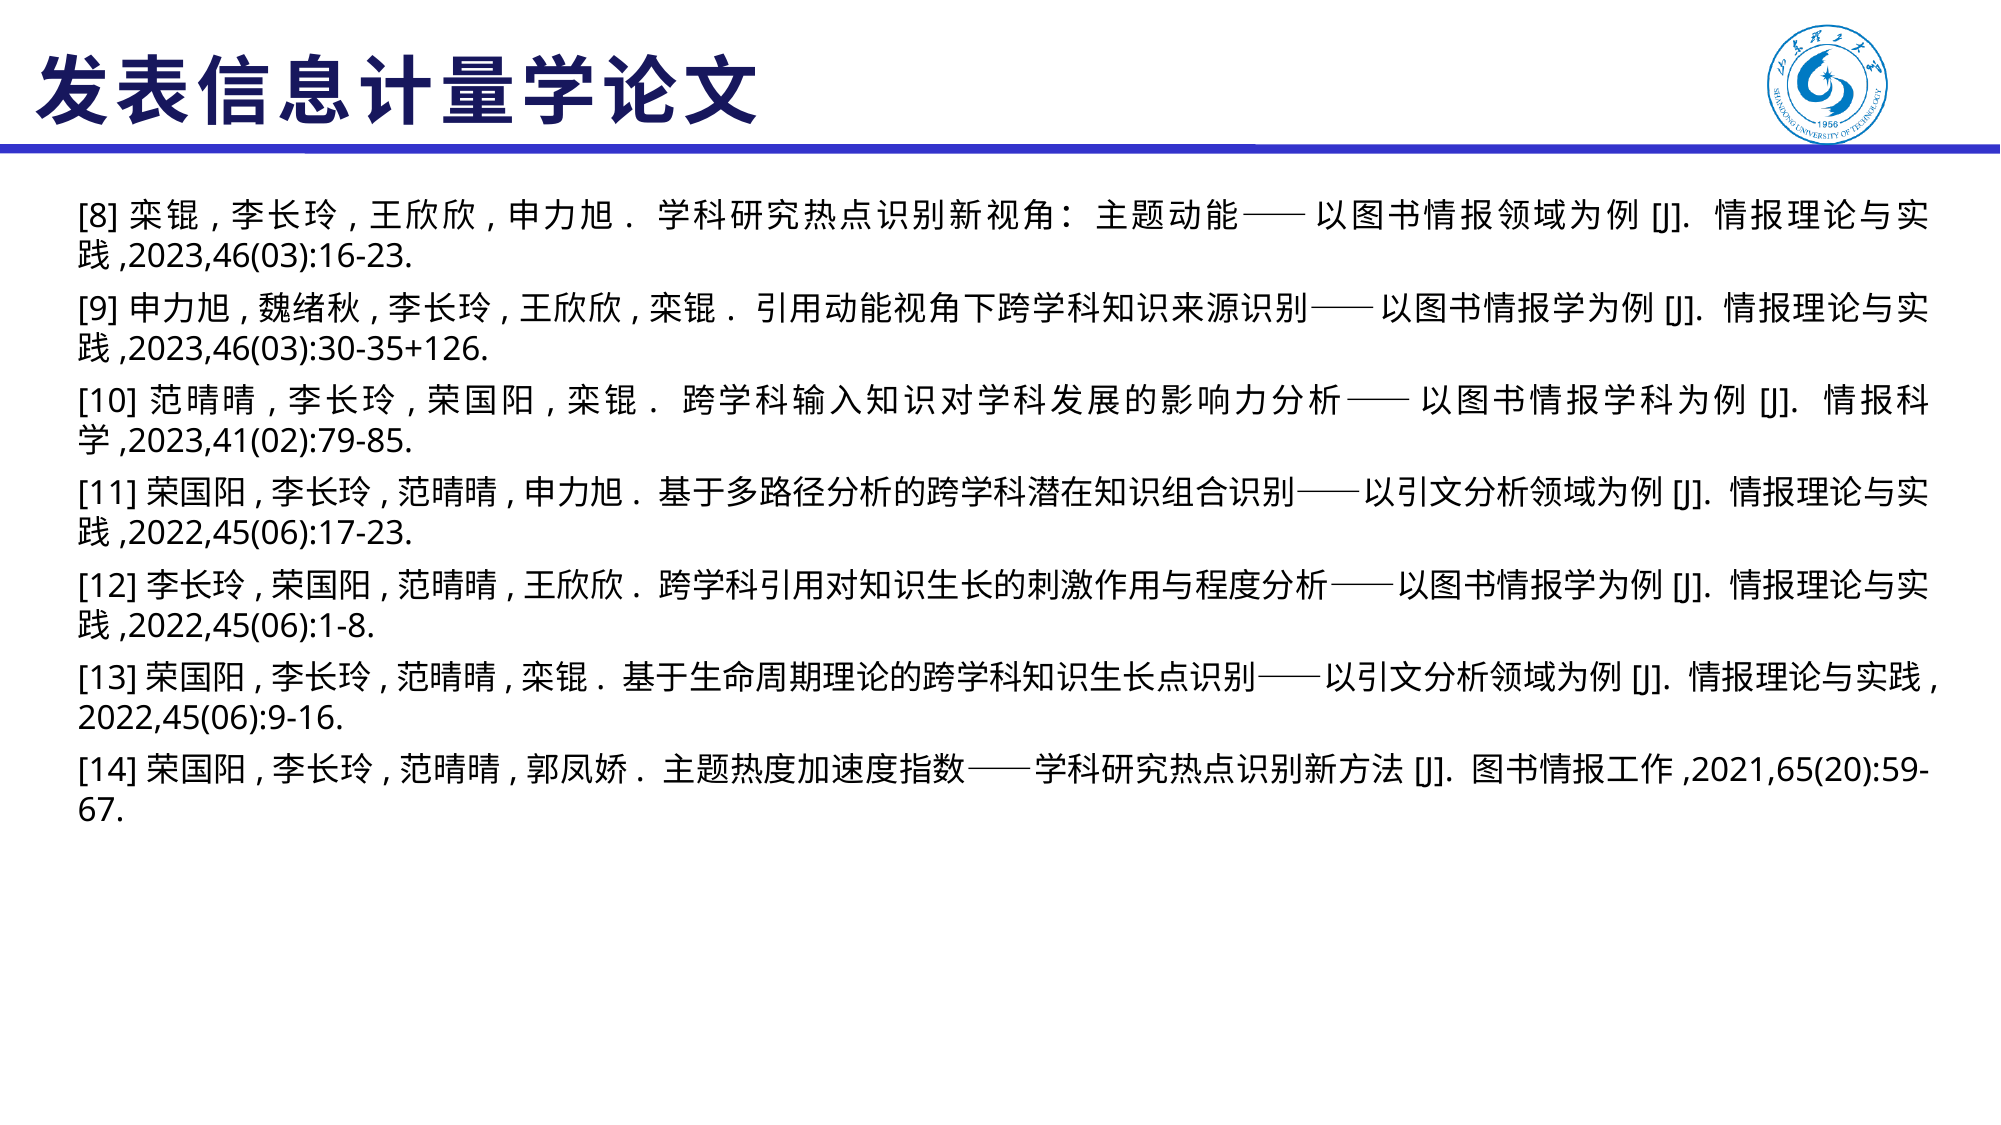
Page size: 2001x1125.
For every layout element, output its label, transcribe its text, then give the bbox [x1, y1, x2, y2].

title 发表信息计量学论文 [19, 30, 1819, 147]
list [8]栾锟,李长玲,王欣欣,申力旭. 学科研究热点识别新视角：主题动能——以图书情报领域为例[J]. 情报理论与实践,2023,46(03):16-23. [9]申力旭,魏绪秋,李长玲,王欣欣,栾锟. 引用动能视角下跨学科知识来源识别——以图书情报学为例[J]. 情报理论与实践,2023,46(03):30-35+126. [10]范晴晴,李长玲,荣国阳,栾锟. 跨学科输入知识对学科发展的影响力分析——以图书情报学科为例[J]. 情报科学,2023,41(02):79-85. [11]荣国阳,李长玲,范晴晴,申力旭. 基于多路径分析的跨学科潜在知识组合识别——以引文分析领域为例[J]. 情报理论与实践,2022,45(06):17-23. [12]李长玲,荣国阳,范晴晴,王欣欣. 跨学科引用对知识生长的刺激作用与程度分析——以图书情报学为例[J]. 情报理论与实践,2022,45(06):1-8. [13]荣国阳,李长玲,范晴晴,栾锟. 基于生命周期理论的跨学科知识生长点识别——以引文分析领域为例[J]. 情报理论与实践,2022,45(06):9-16. [14]荣国阳,李长玲,范晴晴,郭凤娇. 主题热度加速度指数——学科研究热点识别新方法[J]. 图书情报工作,2021,65(20):59-67. [57, 184, 1950, 1107]
picture [1744, 0, 1910, 165]
